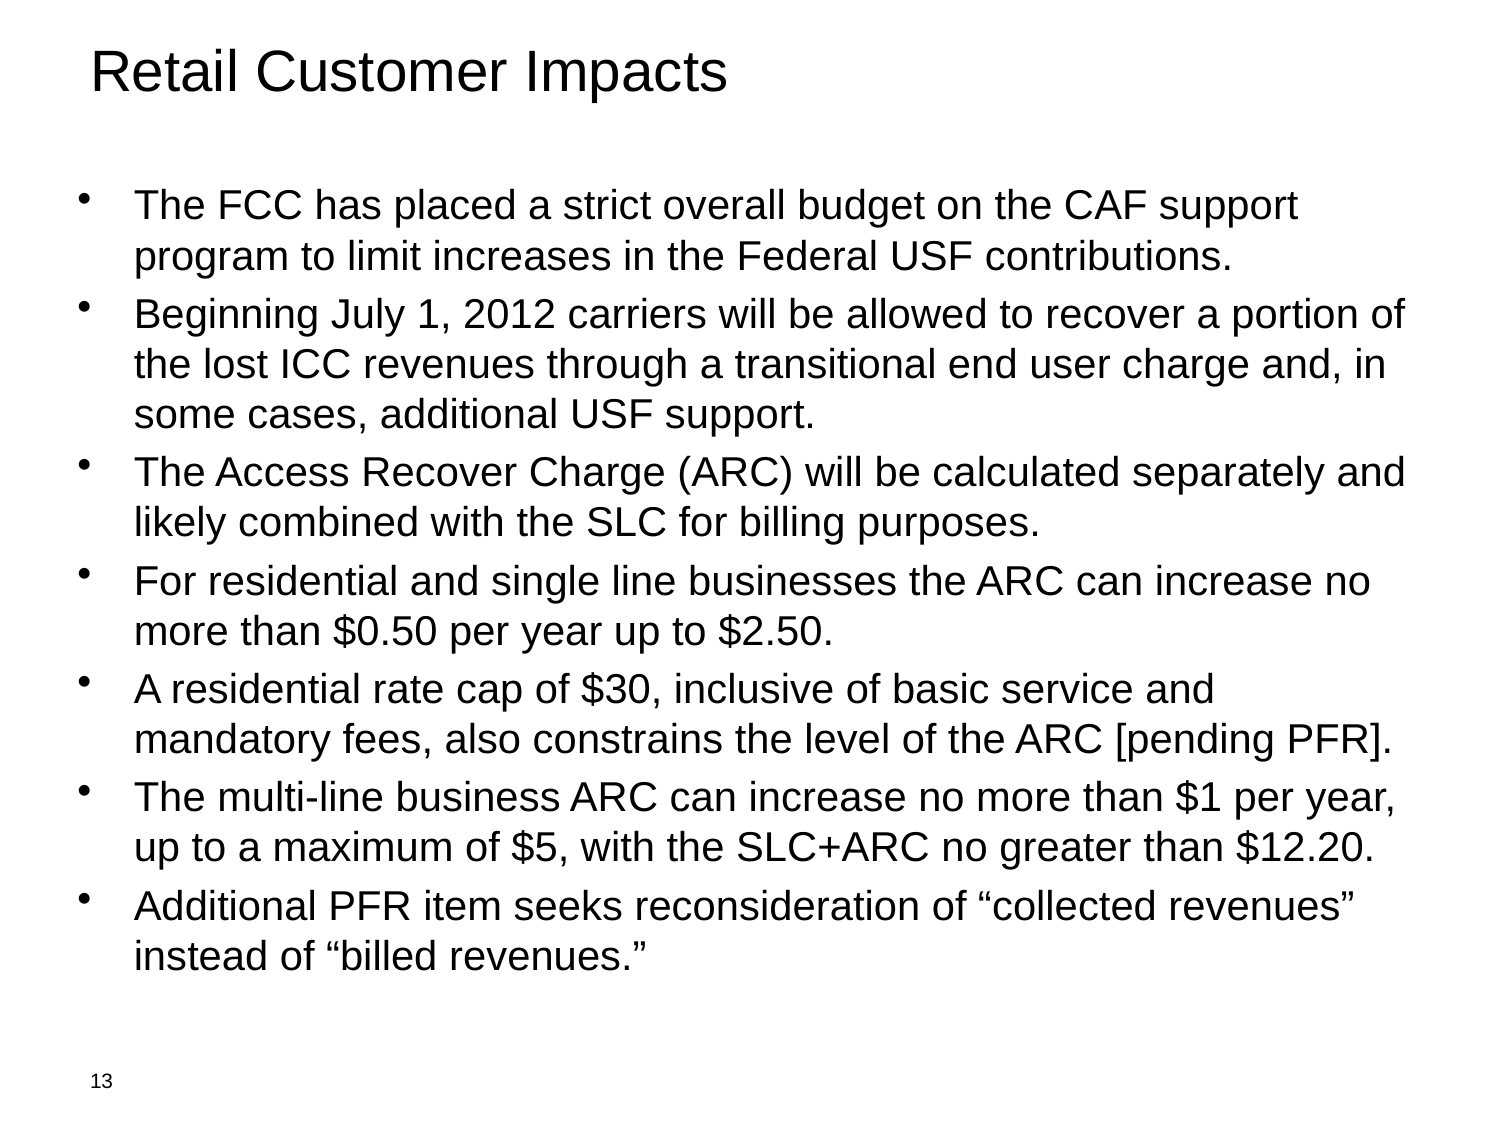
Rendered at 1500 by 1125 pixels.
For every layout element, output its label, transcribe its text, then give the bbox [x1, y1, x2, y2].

slide_number 13 [74, 1059, 151, 1101]
title Retail Customer Impacts [74, 25, 1451, 126]
list The FCC has placed a strict overall budget on the CAF support program to limit increases in the Federal USF contributions. Beginning July 1, 2012 carriers will be allowed to recover a portion of the lost ICC revenues through a transitional end user charge and, in some cases, additional USF support. The Access Recover Charge (ARC) will be calculated separately and likely combined with the SLC for billing purposes. For residential and single line businesses the ARC can increase no more than $0.50 per year up to $2.50. A residential rate cap of $30, inclusive of basic service and mandatory fees, also constrains the level of the ARC [pending PFR]. The multi-line business ARC can increase no more than $1 per year, up to a maximum of $5, with the SLC+ARC no greater than $12.20. Additional PFR item seeks reconsideration of “collected revenues” instead of “billed revenues.” [62, 170, 1426, 1026]
